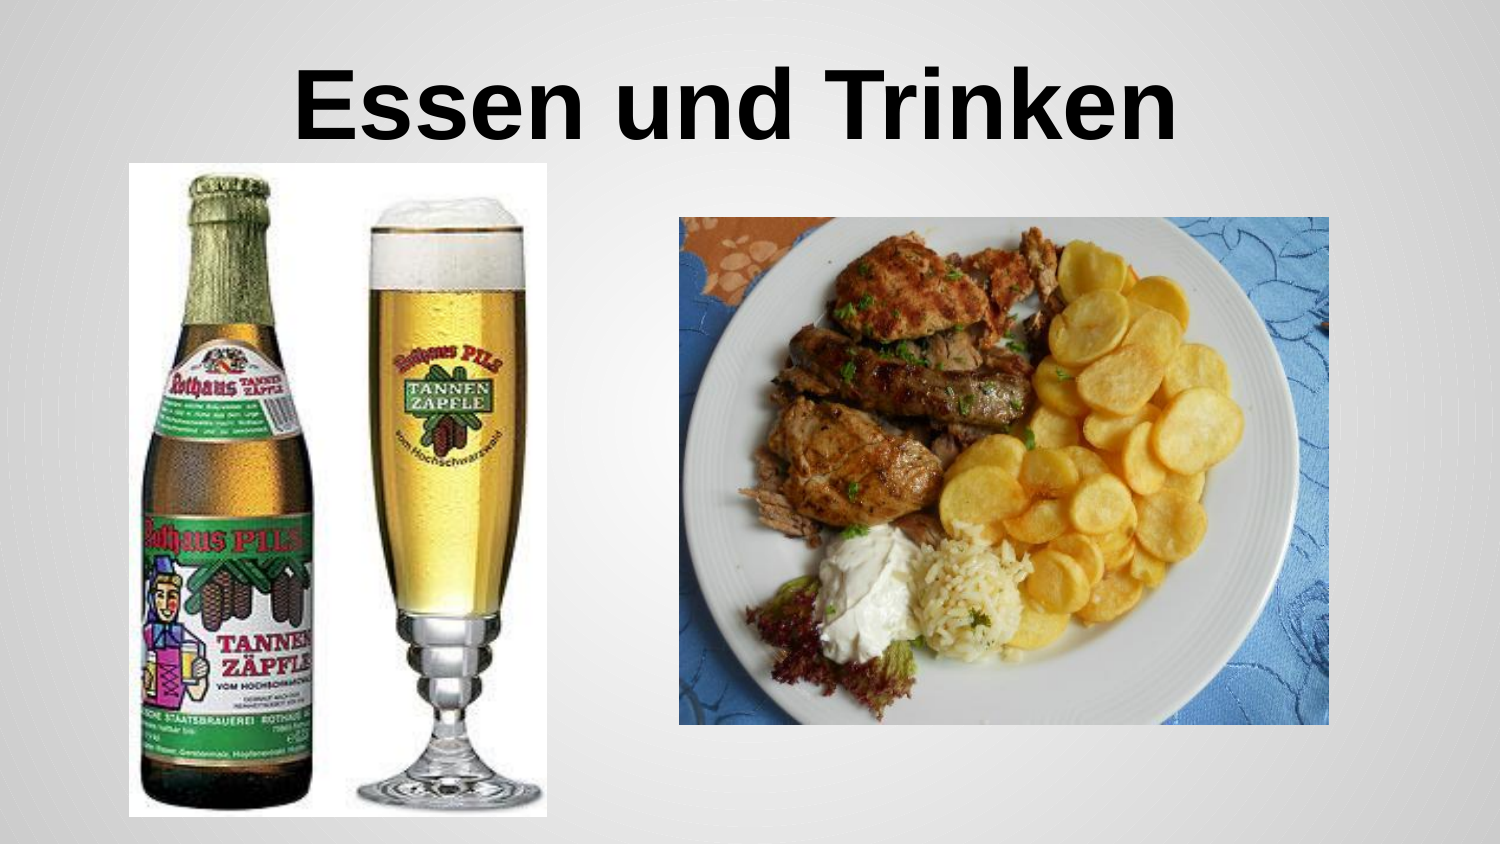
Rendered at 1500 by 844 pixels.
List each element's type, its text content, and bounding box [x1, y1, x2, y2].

picture [679, 217, 1330, 725]
title Essen und Trinken [75, 33, 1425, 175]
picture [129, 163, 547, 818]
